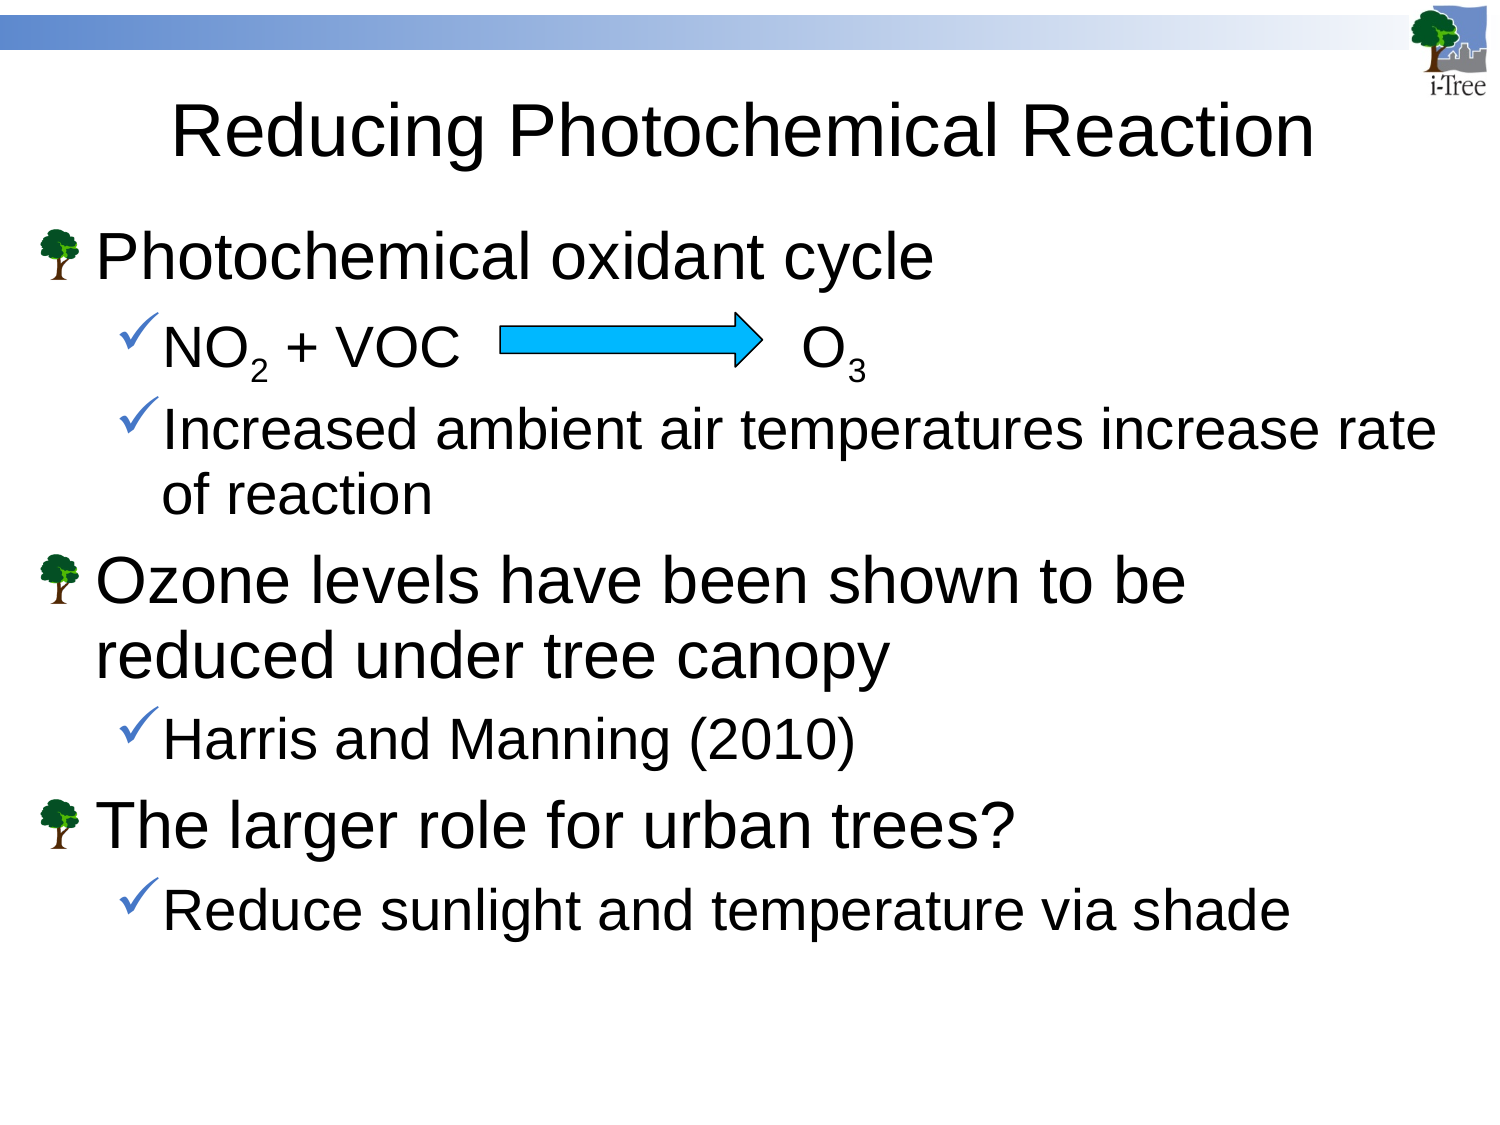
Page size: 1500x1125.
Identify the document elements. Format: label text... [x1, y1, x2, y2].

picture [39, 798, 80, 850]
picture [39, 553, 80, 605]
picture [39, 228, 80, 281]
list Photochemical oxidant cycle NO2 + VOC O3 Increased ambient air temperatures increase rate of reaction Ozone levels have been shown to be reduced under tree canopy Harris and Manning (2010) The larger role for urban trees? Reduce sunlight and temperature via shade [24, 212, 1463, 1000]
picture [1409, 0, 1491, 100]
text_box [500, 312, 763, 368]
title Reducing Photochemical Reaction [24, 68, 1463, 194]
